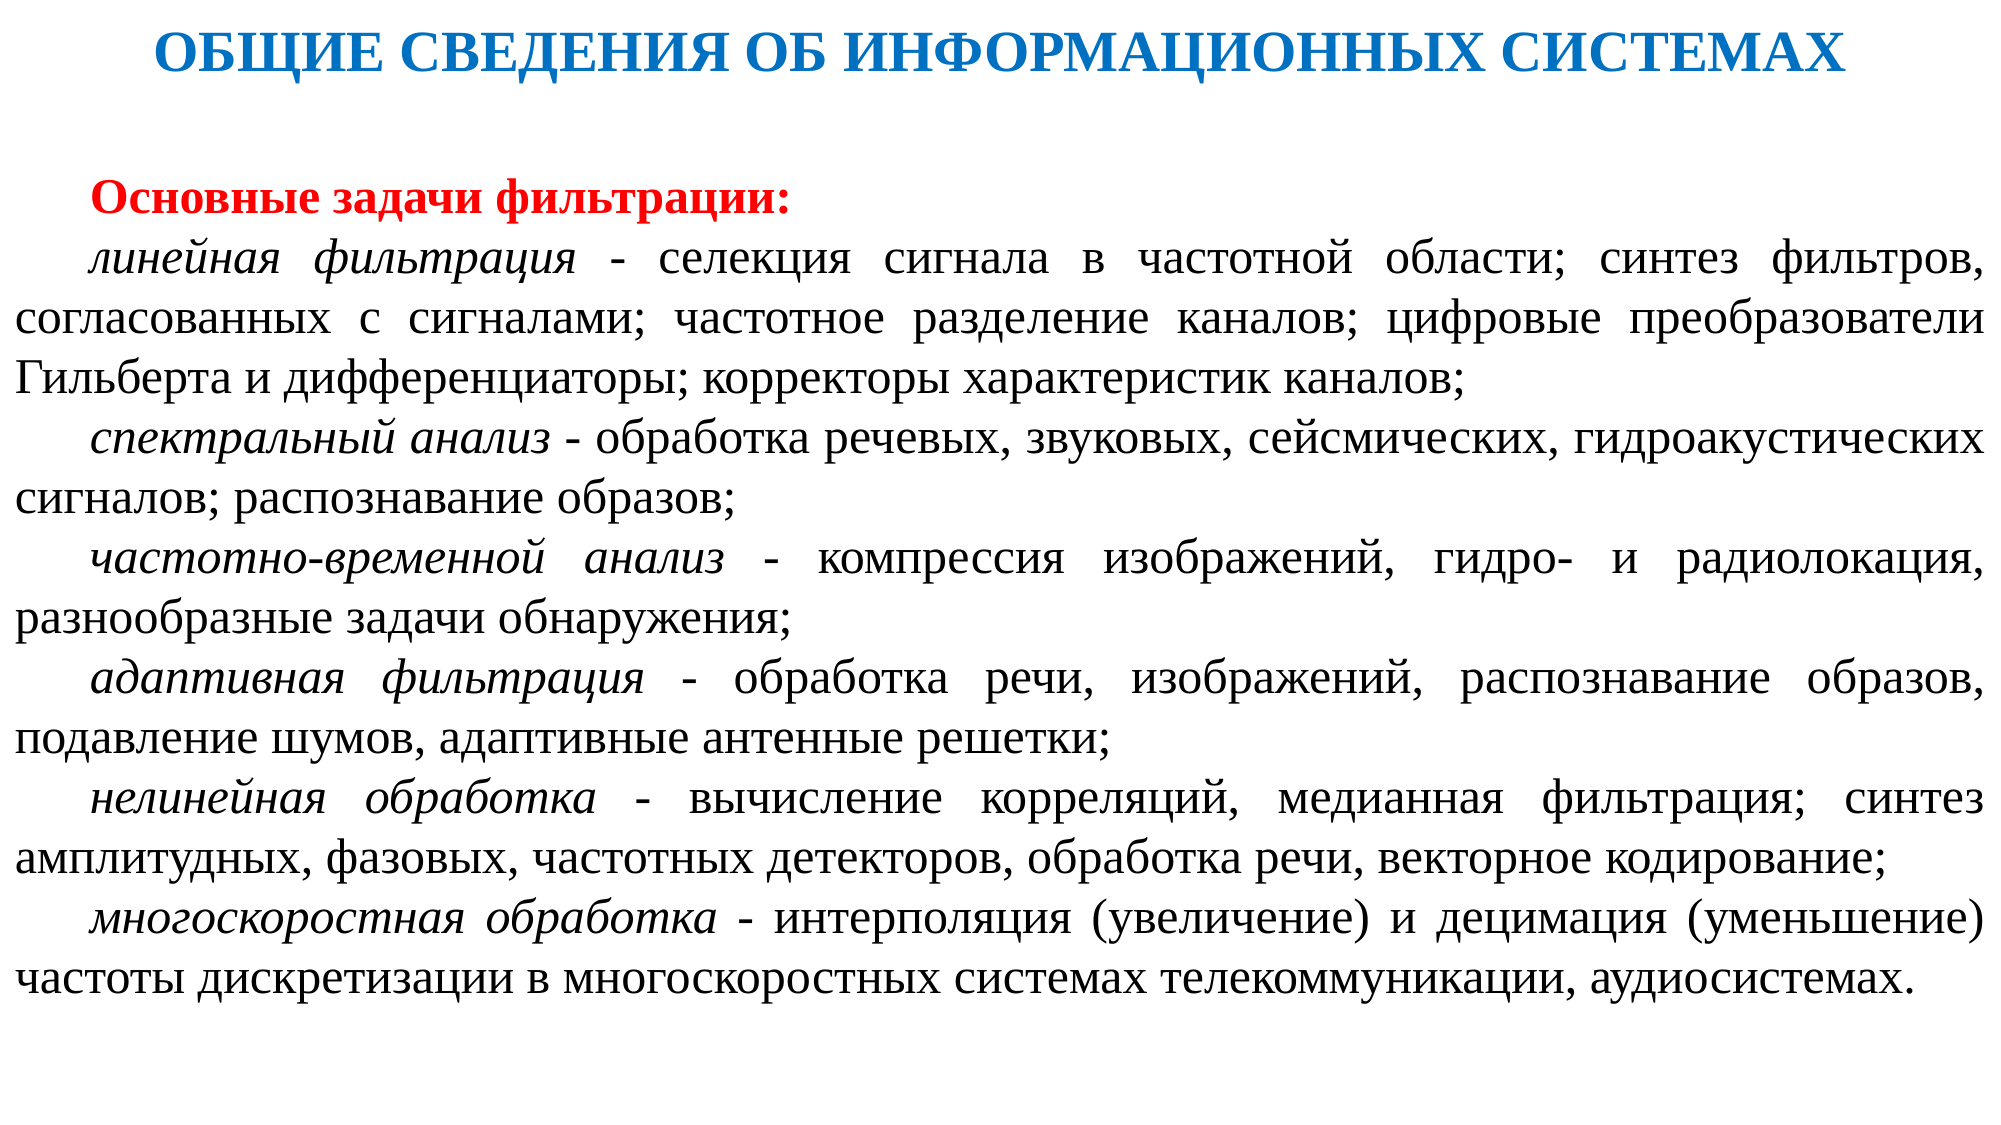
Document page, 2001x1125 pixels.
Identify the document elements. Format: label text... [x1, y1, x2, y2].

text_box Основные задачи фильтрации: линейная фильтрация - селекция сигнала в частотной облас­ти; синтез фильтров, согласованных с сигналами; частотное разде­ление каналов; цифровые преобразователи Гильберта и дифферен­циаторы; корректоры характеристик каналов; спектральный анализ - обработка речевых, звуковых, сейс­мических, гидроакустических сигналов; распознавание образов; частотно-временной анализ - компрессия изображений, гидро- и радиолокация, разнообразные задачи обнаружения; адаптивная фильтрация - обработка речи, изображений, рас­познавание образов, подавление шумов, адаптивные антенные ре­шетки; нелинейная обработка - вычисление корреляций, медианная фильтрация; синтез амплитудных, фазовых, частотных детекторов, обработка речи, векторное кодирование; многоскоростная обработка - интерполяция (увеличение) и децимация (уменьшение) частоты дискретизации в многоскорост­ных системах телекоммуникации, аудиосистемах. [0, 156, 2000, 1011]
text_box ОБЩИЕ СВЕДЕНИЯ ОБ ИНФОРМАЦИОННЫХ СИСТЕМАХ [138, 5, 1862, 91]
